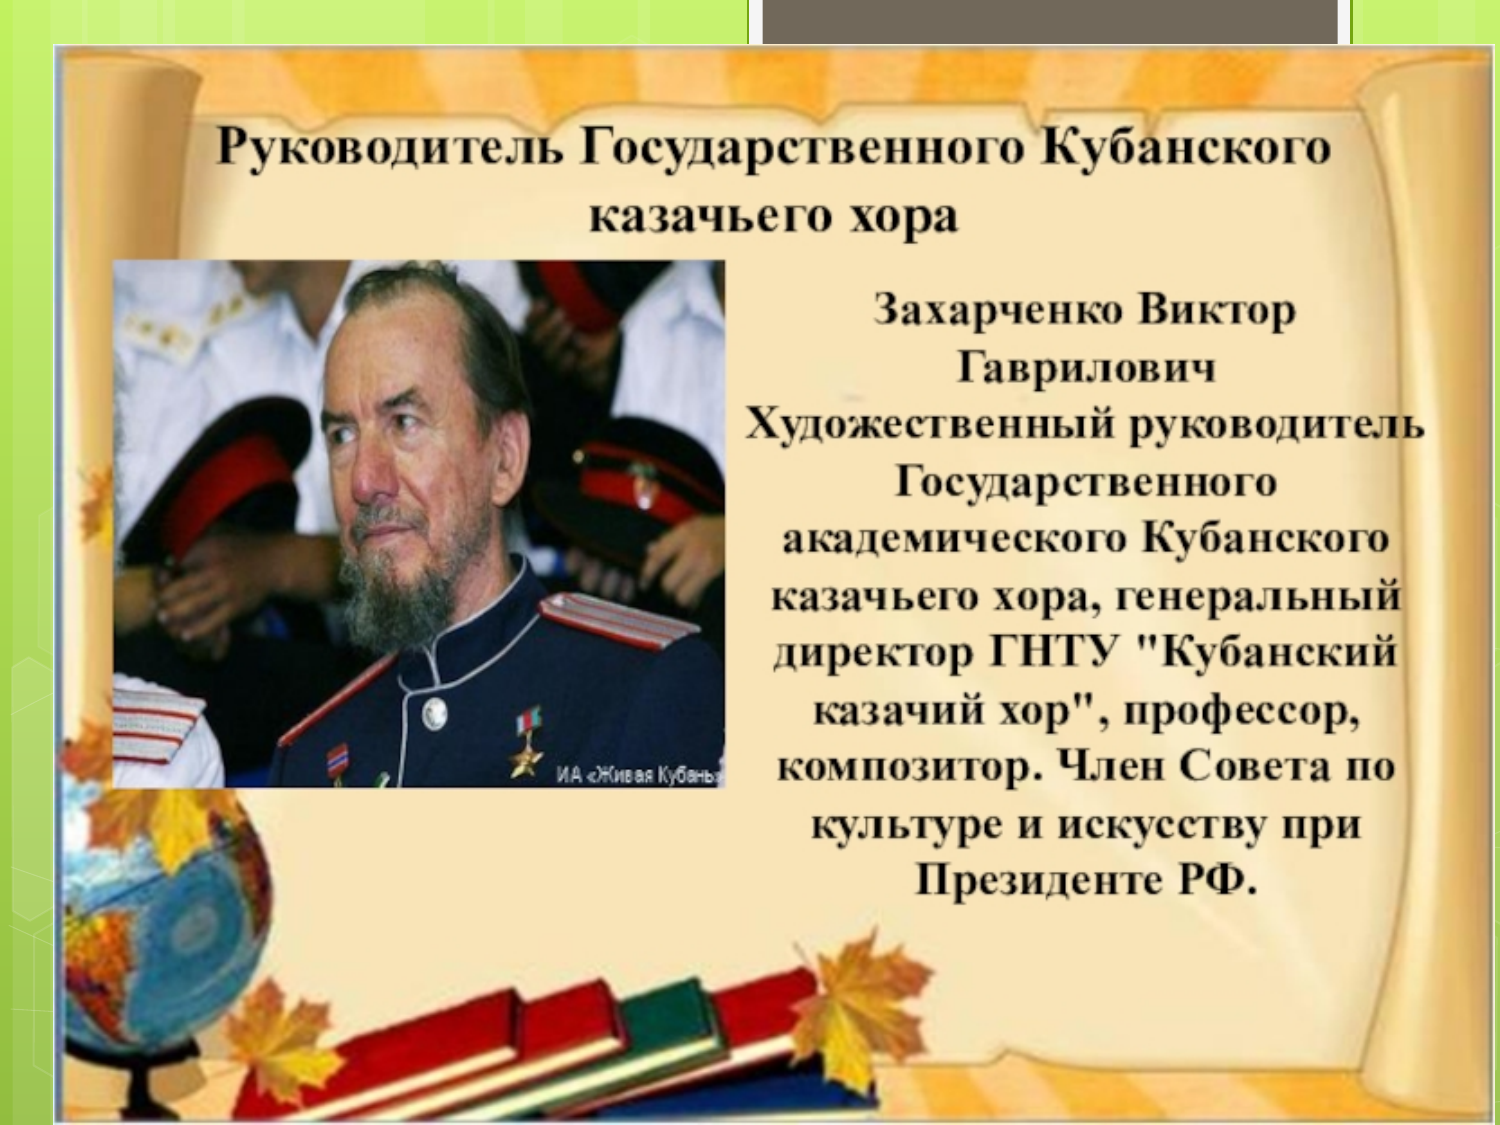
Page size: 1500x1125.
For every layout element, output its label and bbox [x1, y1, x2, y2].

list [53, 43, 1496, 1125]
